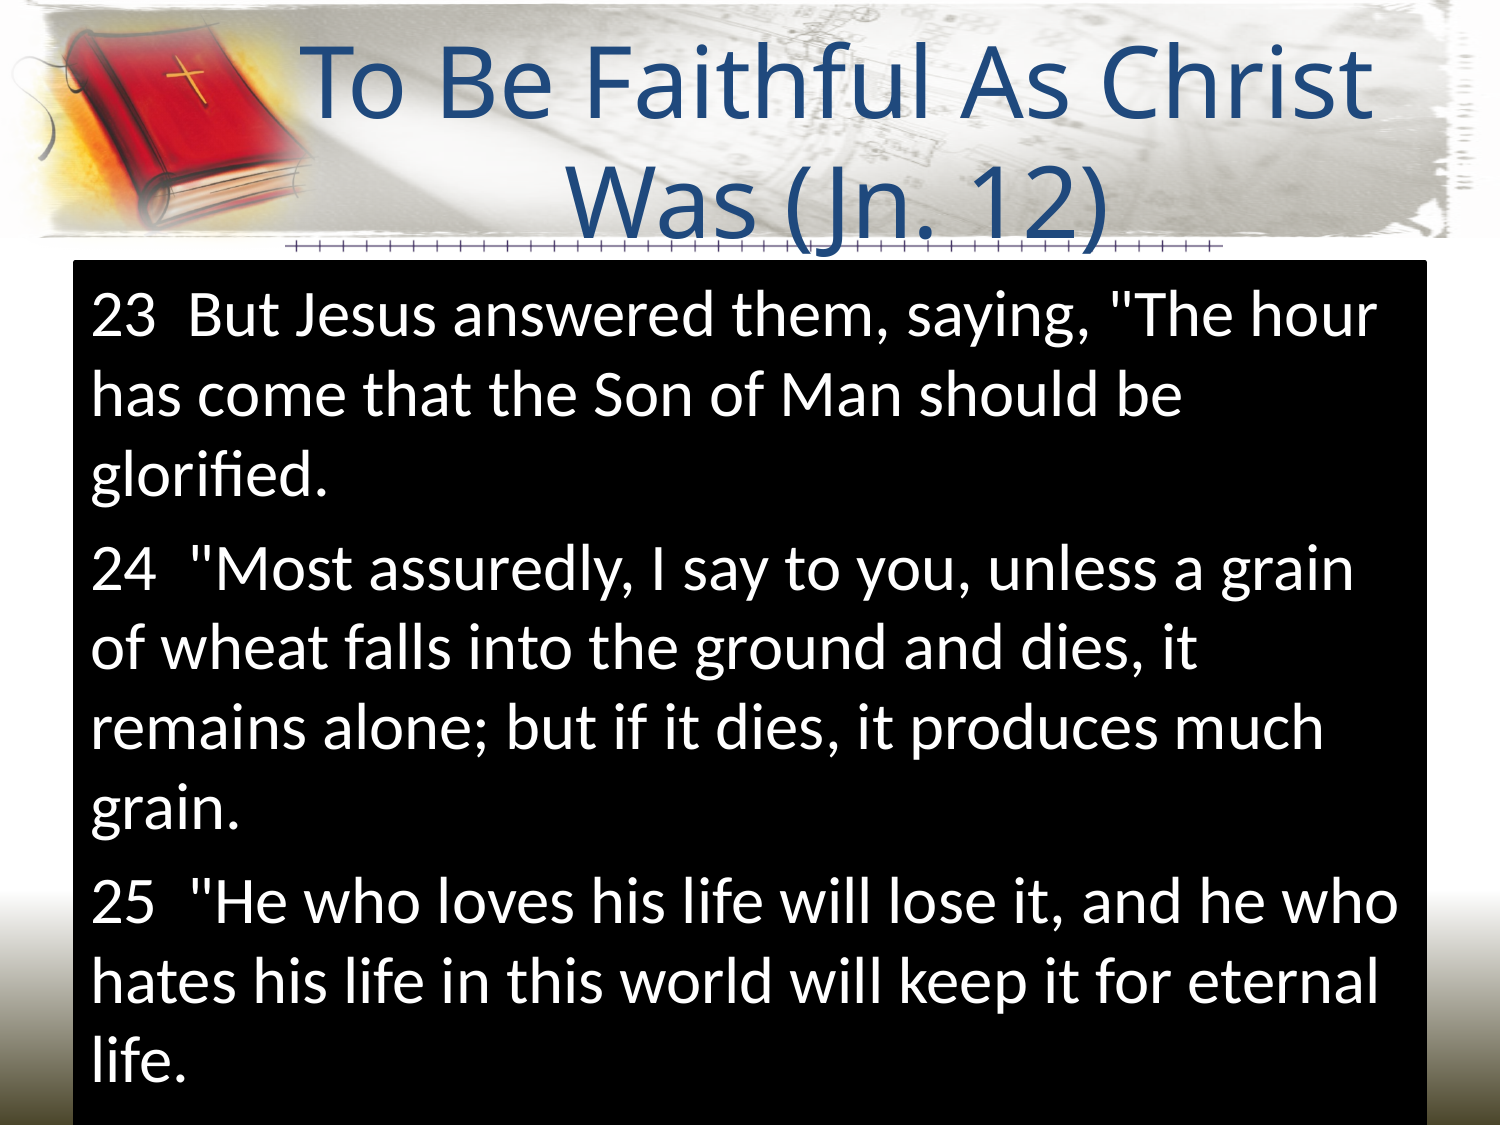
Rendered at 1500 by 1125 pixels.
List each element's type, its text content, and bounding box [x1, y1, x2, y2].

title To Be Faithful As Christ Was (Jn. 12) [249, 45, 1425, 233]
list 23 But Jesus answered them, saying, "The hour has come that the Son of Man should be glorified. 24 "Most assuredly, I say to you, unless a grain of wheat falls into the ground and dies, it remains alone; but if it dies, it produces much grain. 25 "He who loves his life will lose it, and he who hates his life in this world will keep it for eternal life. [73, 260, 1427, 1125]
picture [78, 79, 249, 172]
picture [285, 237, 1223, 254]
